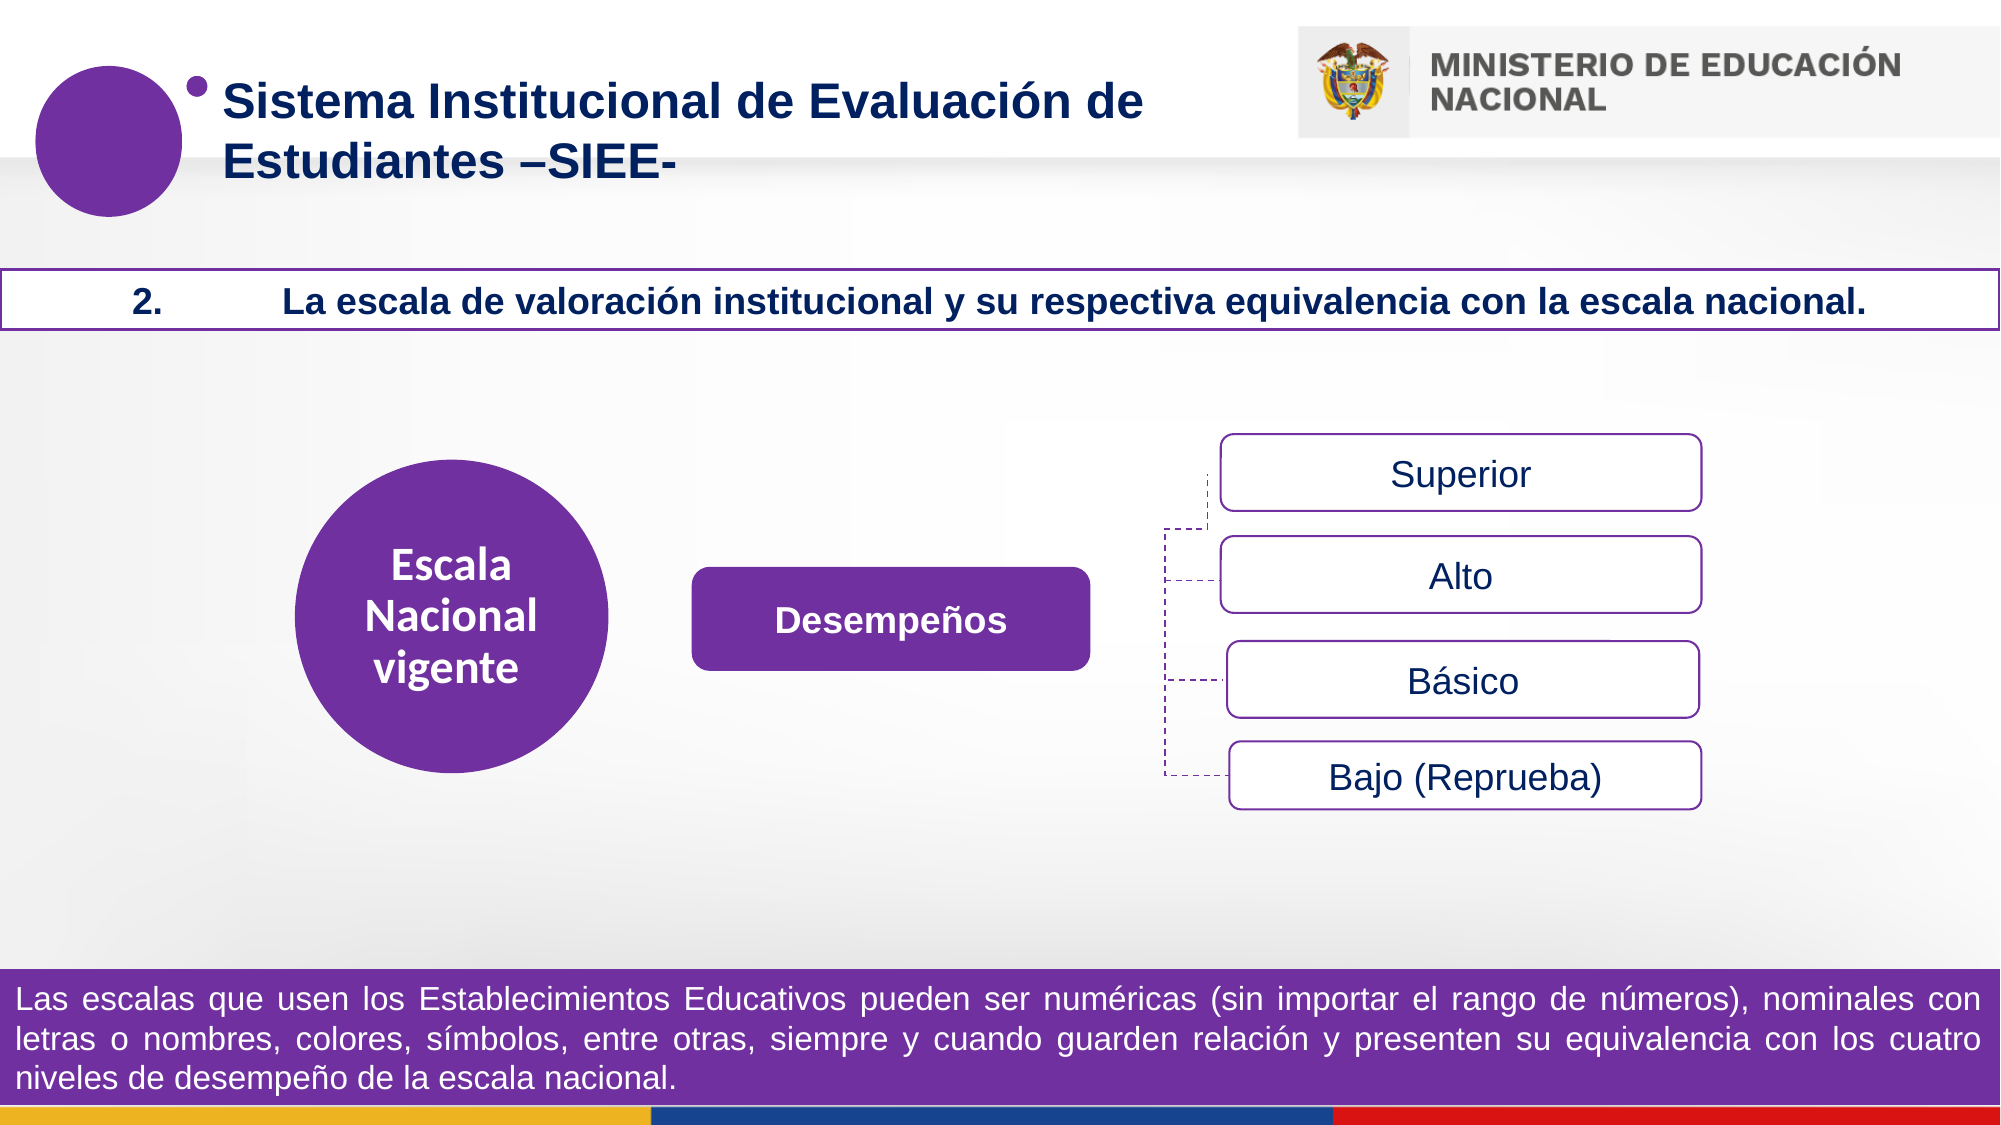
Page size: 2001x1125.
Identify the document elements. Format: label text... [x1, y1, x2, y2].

text_box Desempeños [692, 567, 1090, 670]
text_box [296, 460, 608, 772]
text_box Alto [1220, 536, 1702, 613]
text_box [84, 65, 133, 70]
text_box Las escalas que usen los Establecimientos Educativos pueden ser numéricas (sin importar el rango de números), nominales con letras o nombres, colores, símbolos, entre otras, siempre y cuando guarden relación y presenten su equivalencia con los cuatro niveles de desempeño de la escala nacional. [0, 969, 2000, 1105]
text_box Sistema Institucional de Evaluación de Estudiantes –SIEE- [207, 61, 1348, 197]
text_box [1131, 507, 1241, 551]
text_box Básico [1228, 640, 1700, 718]
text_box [1103, 649, 1291, 715]
text_box 2. La escala de valoración institucional y su respectiva equivalencia con la escala nacional. [0, 269, 2000, 330]
text_box Bajo (Reprueba) [1229, 741, 1702, 810]
text_box [186, 76, 208, 97]
text_box Superior [1220, 434, 1702, 511]
text_box [35, 70, 182, 217]
picture [0, 0, 2001, 1125]
